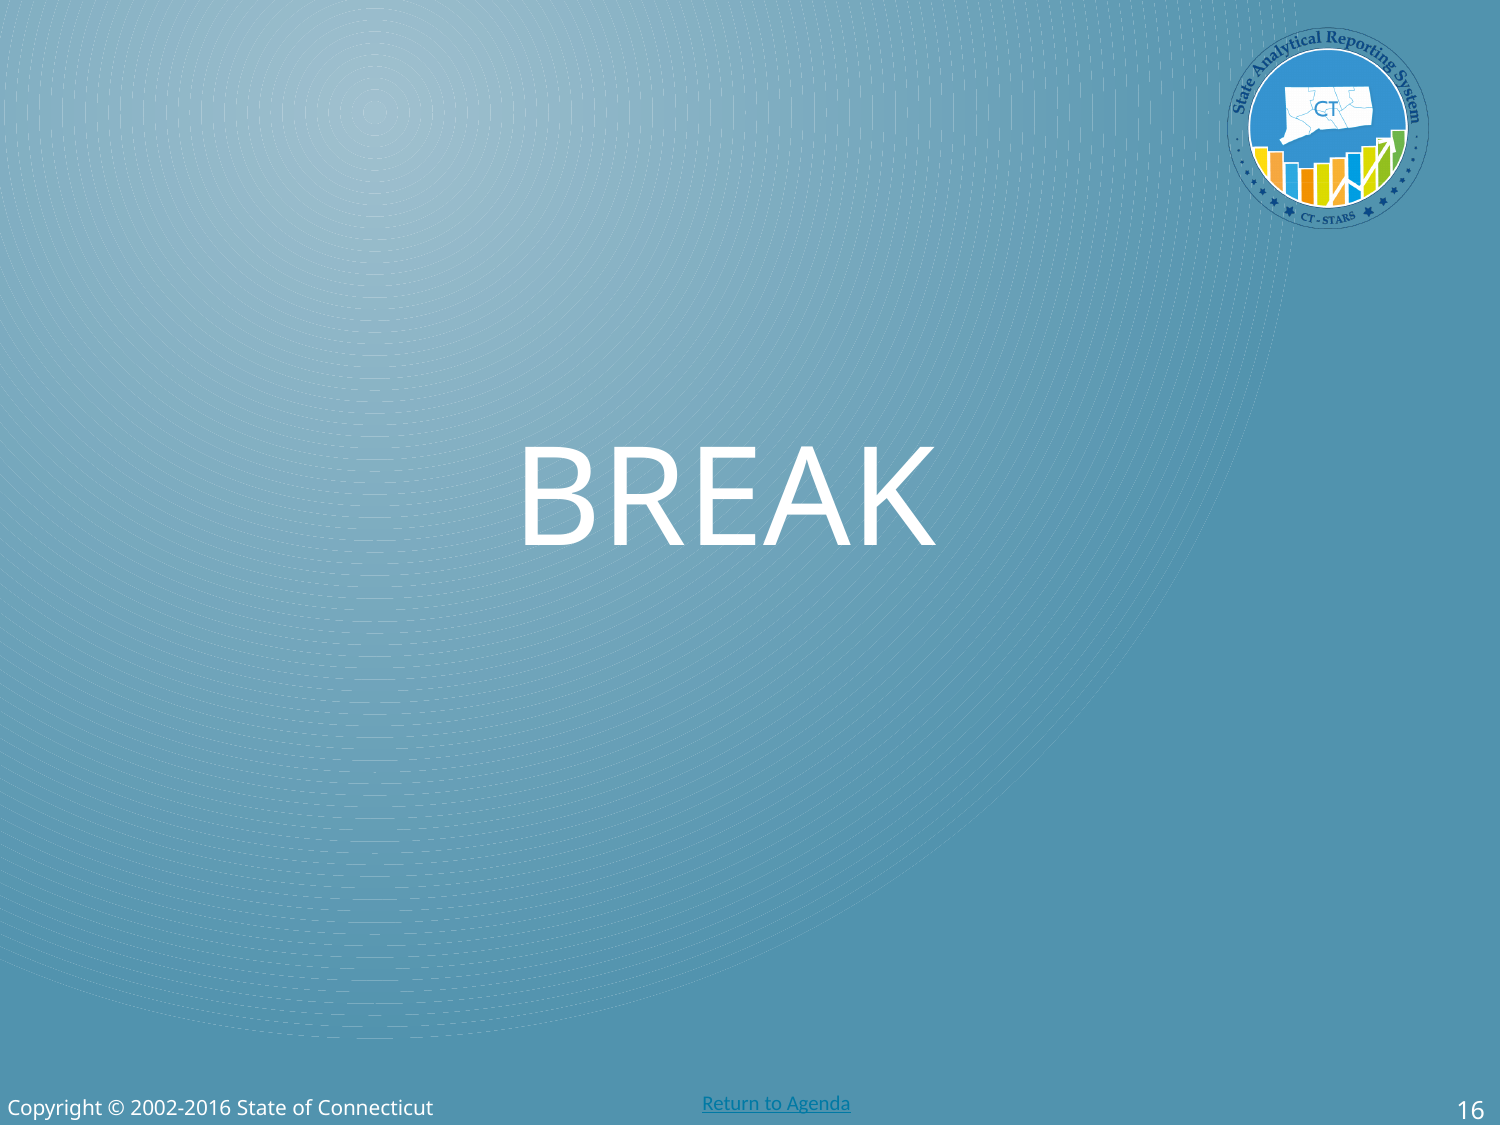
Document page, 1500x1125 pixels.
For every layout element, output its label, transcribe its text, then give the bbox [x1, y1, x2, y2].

footer Copyright © 2002-2016 State of Connecticut [0, 1087, 488, 1125]
picture [1224, 24, 1431, 231]
title break [512, 399, 1050, 625]
slide_number 16 [1313, 1087, 1500, 1125]
